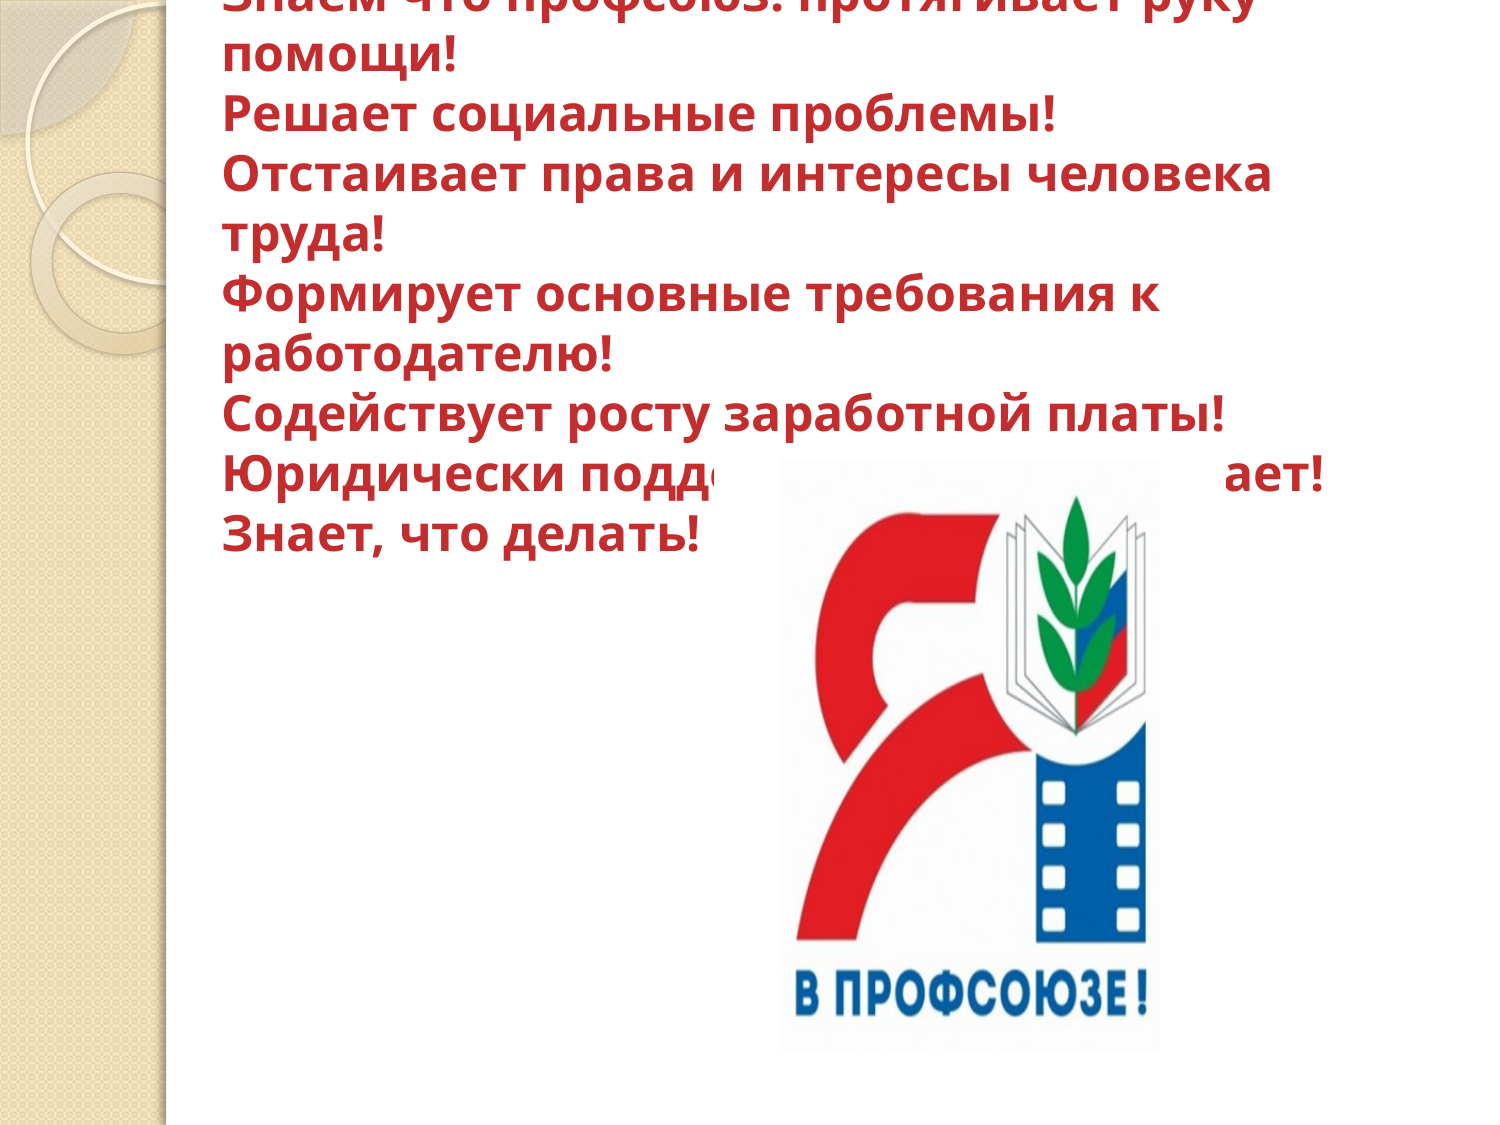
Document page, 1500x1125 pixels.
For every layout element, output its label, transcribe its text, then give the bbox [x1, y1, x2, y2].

title Знаем что профсоюз: протягивает руку помощи! Решает социальные проблемы! Отстаивает права и интересы человека труда! Формирует основные требования к работодателю! Содействует росту заработной платы! Юридически поддерживает и защищает! Знает, что делать! [206, 19, 1437, 504]
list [714, 456, 1226, 1055]
